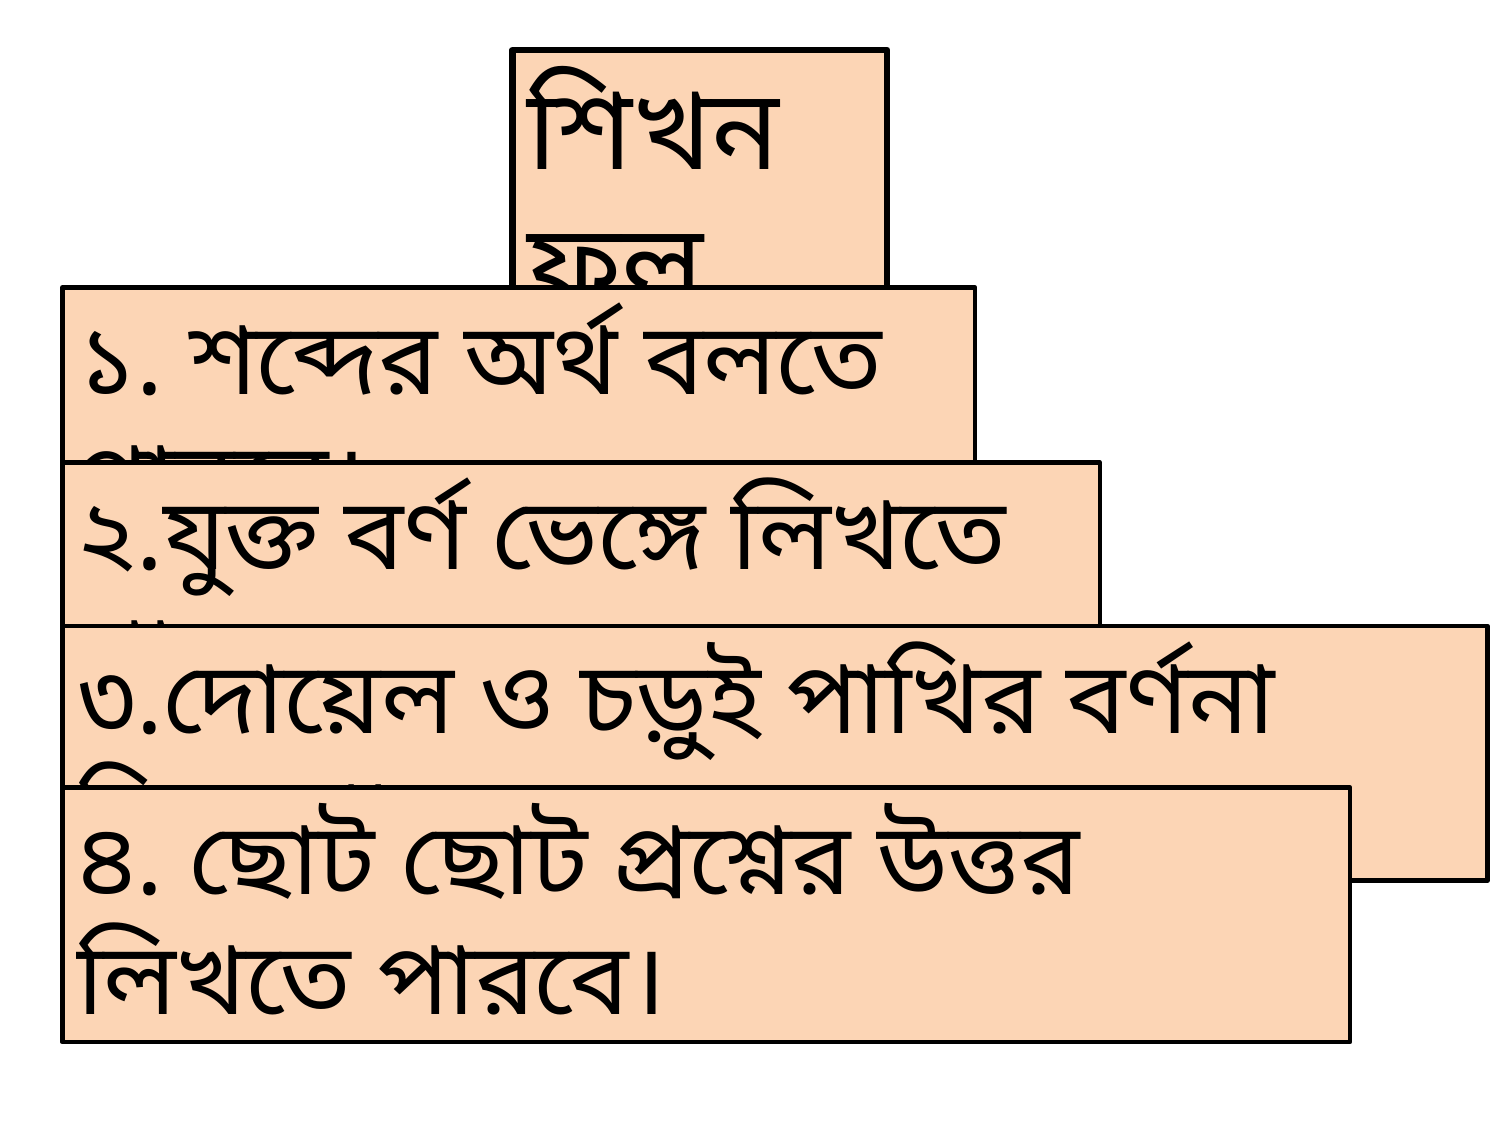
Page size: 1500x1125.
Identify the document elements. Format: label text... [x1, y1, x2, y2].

text_box ২.যুক্ত বর্ণ ভেঙ্গে লিখতে পারবে। [62, 462, 1100, 626]
text_box ৩.দোয়েল ও চড়ুই পাখির বর্ণনা দিতে পারবে। [62, 626, 1488, 881]
text_box ১. শব্দের অর্থ বলতে পারবে। [62, 287, 975, 462]
text_box শিখন ফল [512, 49, 888, 287]
text_box ৪. ছোট ছোট প্রশ্নের উত্তর লিখতে পারবে। [62, 787, 1350, 1043]
